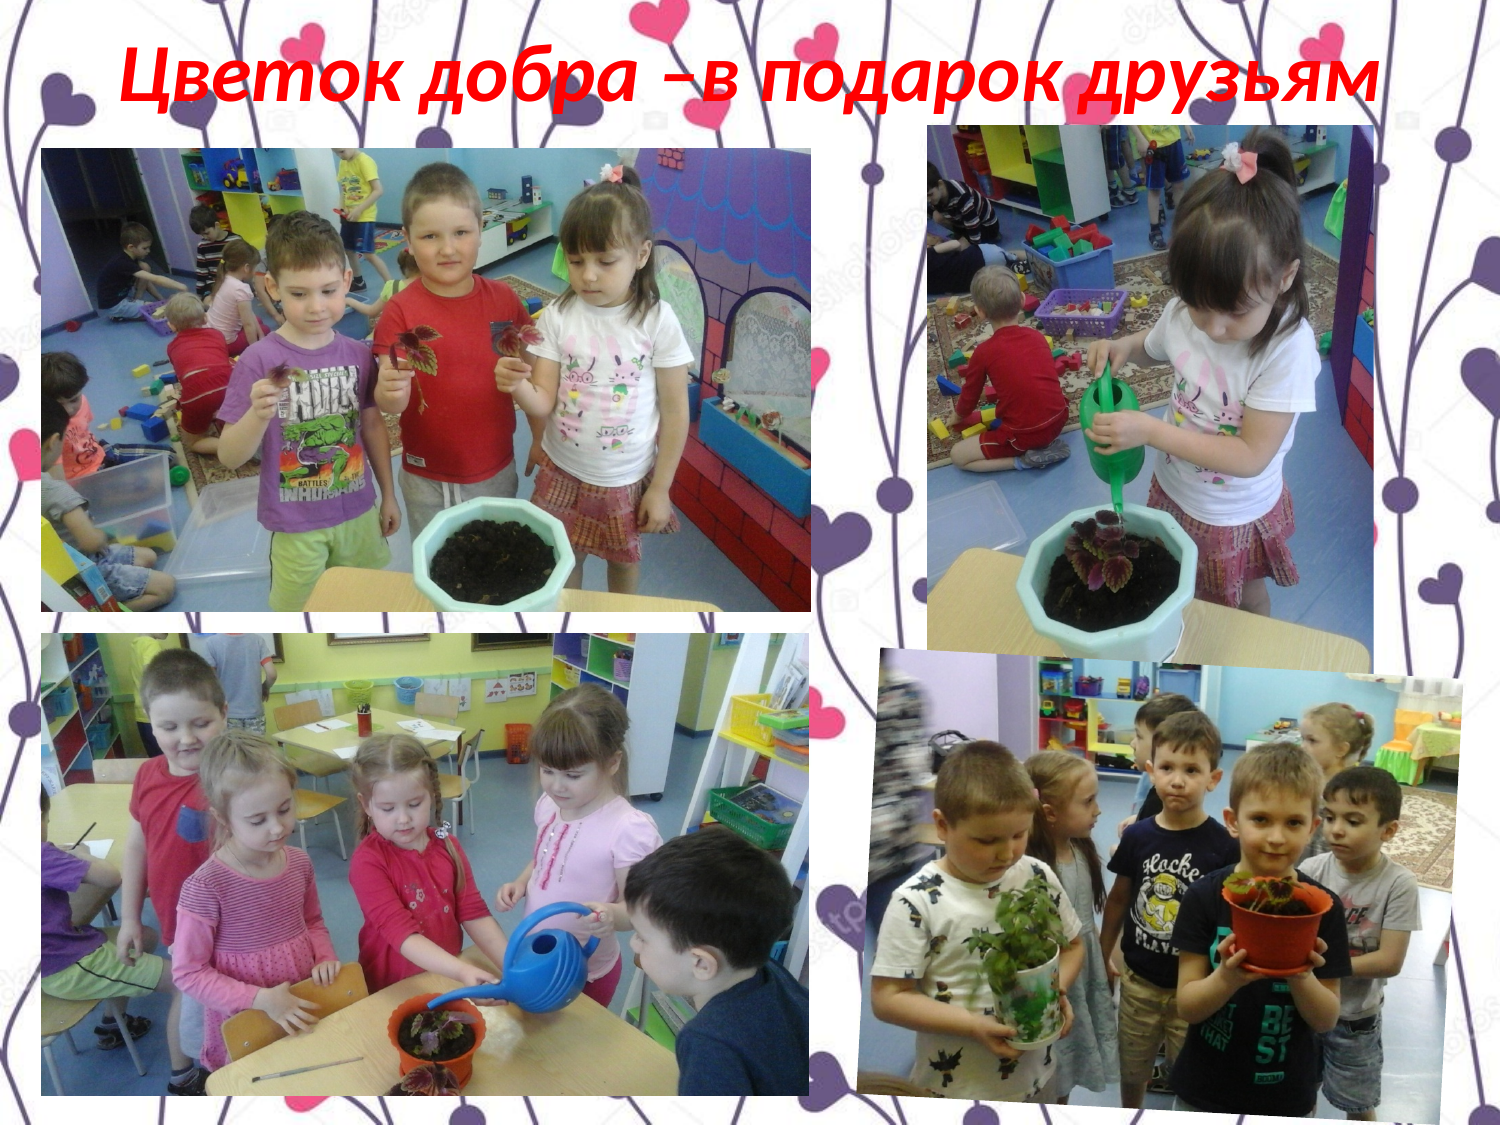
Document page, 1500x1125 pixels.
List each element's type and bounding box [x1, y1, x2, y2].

picture [0, 0, 1500, 1125]
list [926, 125, 1375, 661]
